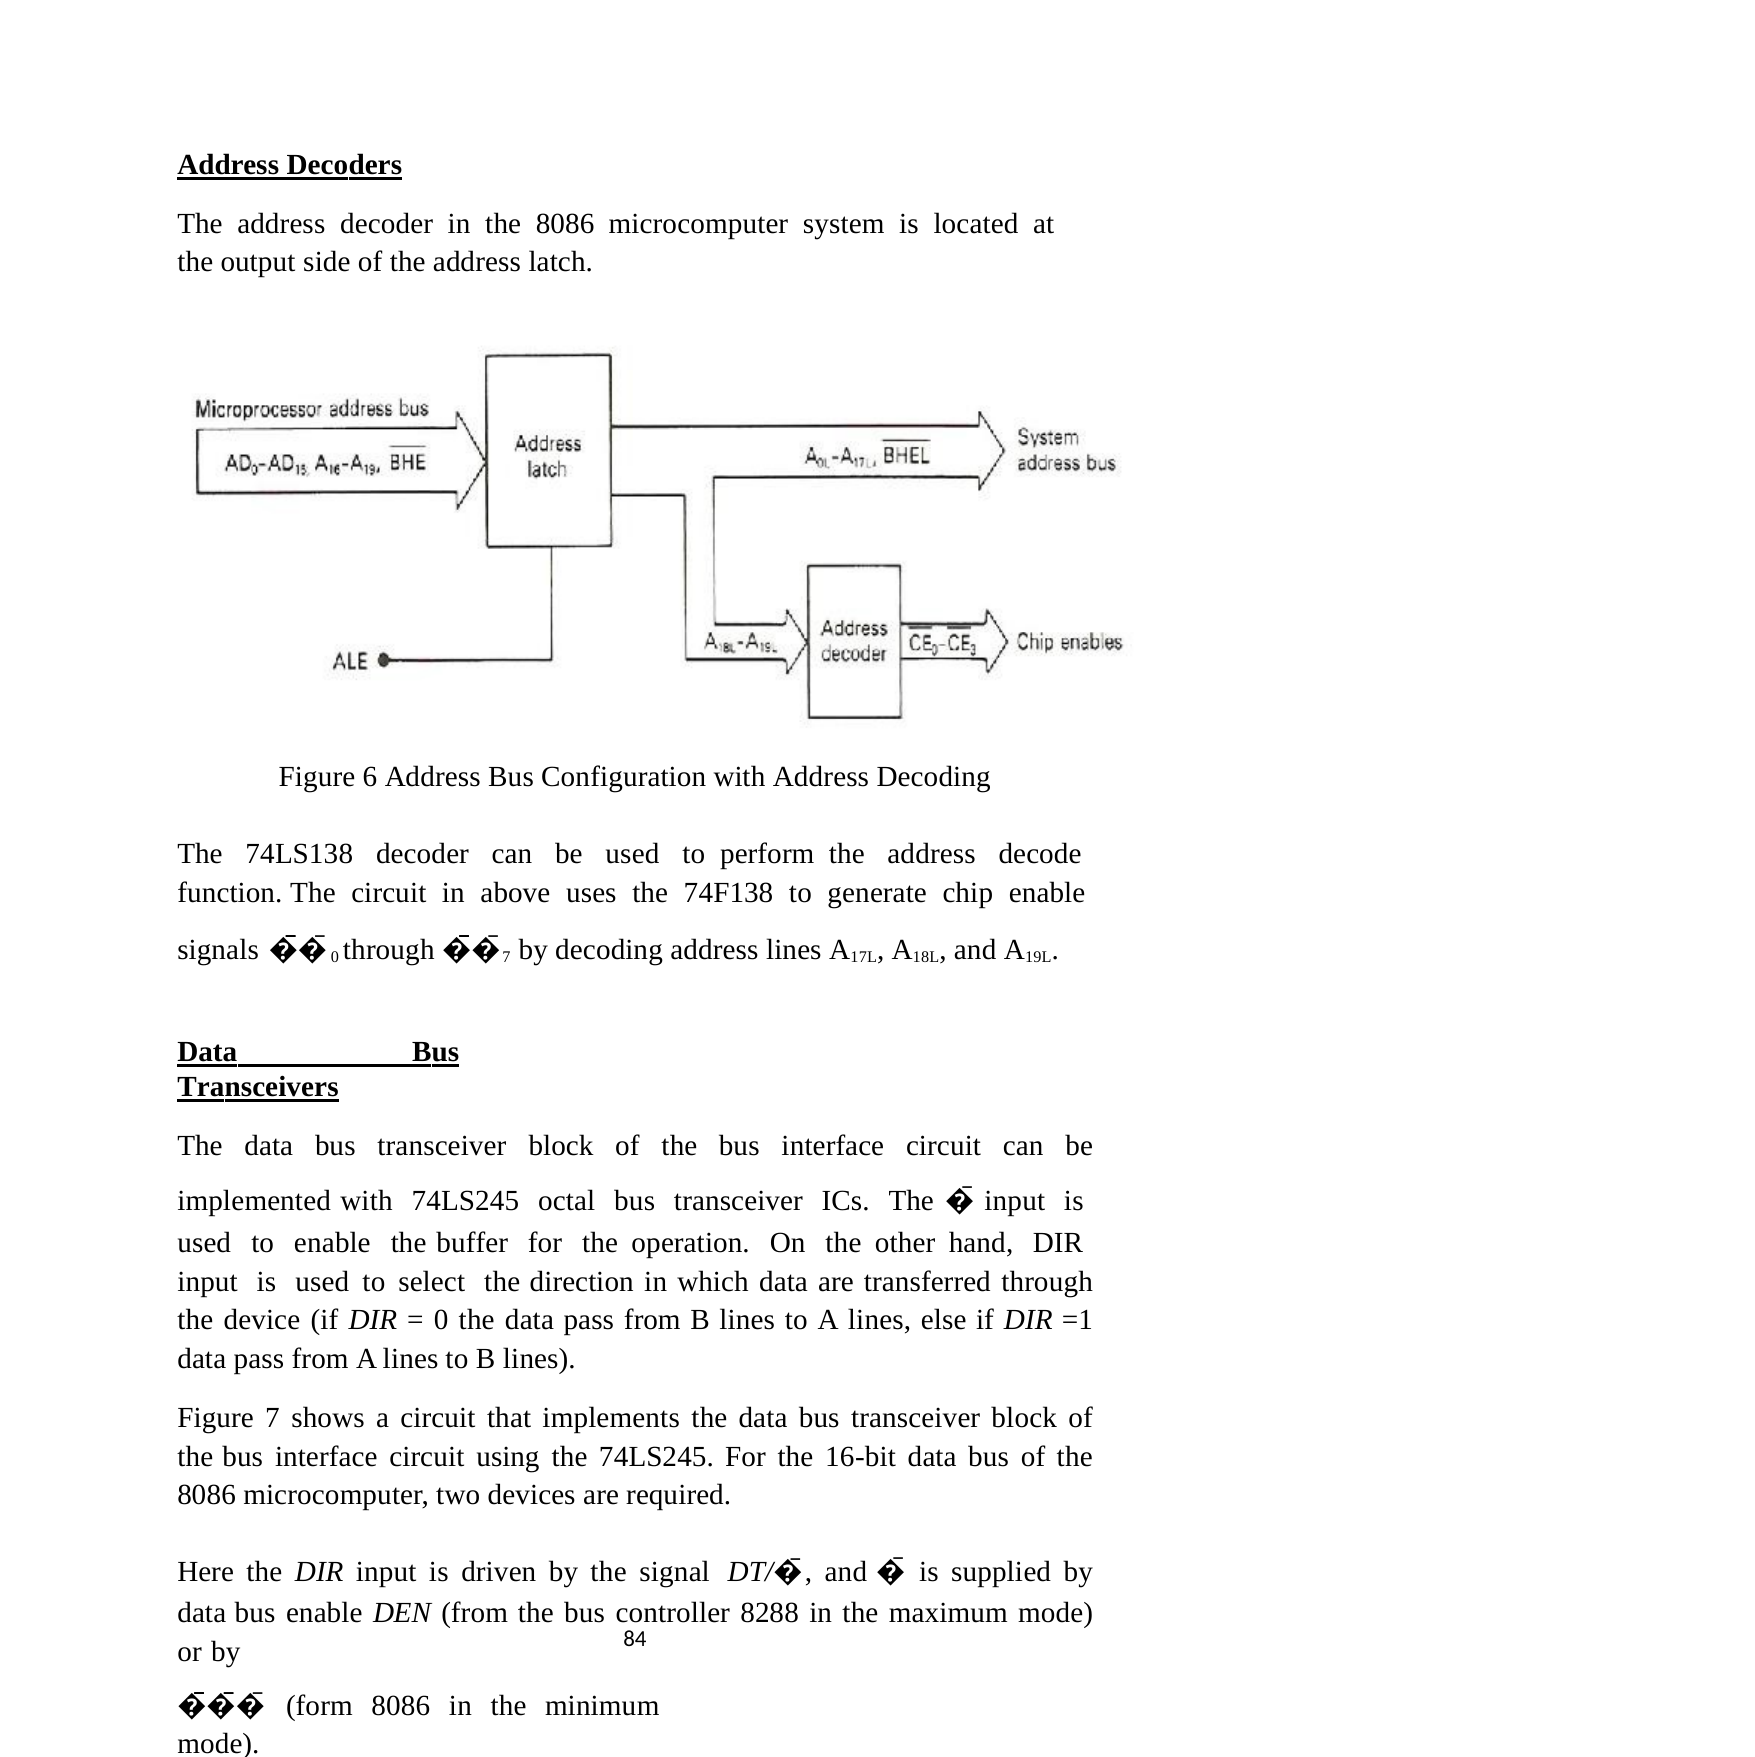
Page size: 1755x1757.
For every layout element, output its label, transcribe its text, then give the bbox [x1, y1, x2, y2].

text_box Figure 6 Address Bus Configuration with Address Decoding The 74LS138 decoder can be used to perform the address decode function. The circuit in above uses the 74F138 to generate chip enable signals �̅̅̅�̅0 through �̅̅̅�̅7 by decoding address lines A17L, A18L, and A19L. Data Bus Transceivers The data bus transceiver block of the bus interface circuit can be implemented with 74LS245 octal bus transceiver ICs. The �̅ input is used to enable the buffer for the operation. On the other hand, DIR input is used to select the direction in which data are transferred through the device (if DIR = 0 the data pass from B lines to A lines, else if DIR =1 data pass from A lines to B lines). Figure 7 shows a circuit that implements the data bus transceiver block of the bus interface circuit using the 74LS245. For the 16-bit data bus of the 8086 microcomputer, two devices are required. Here the DIR input is driven by the signal DT/�̅, and �̅ is supplied by data bus enable DEN (from the bus controller 8288 in the maximum mode) or by �̅̅̅�̅̅�̅ (form 8086 in the minimum mode). [175, 756, 1096, 1542]
text_box [180, 322, 1144, 734]
text_box Address Decoders The address decoder in the 8086 microcomputer system is located at the output side of the address latch. [175, 145, 1095, 281]
slide_number 81 [250, 1566, 1094, 1654]
